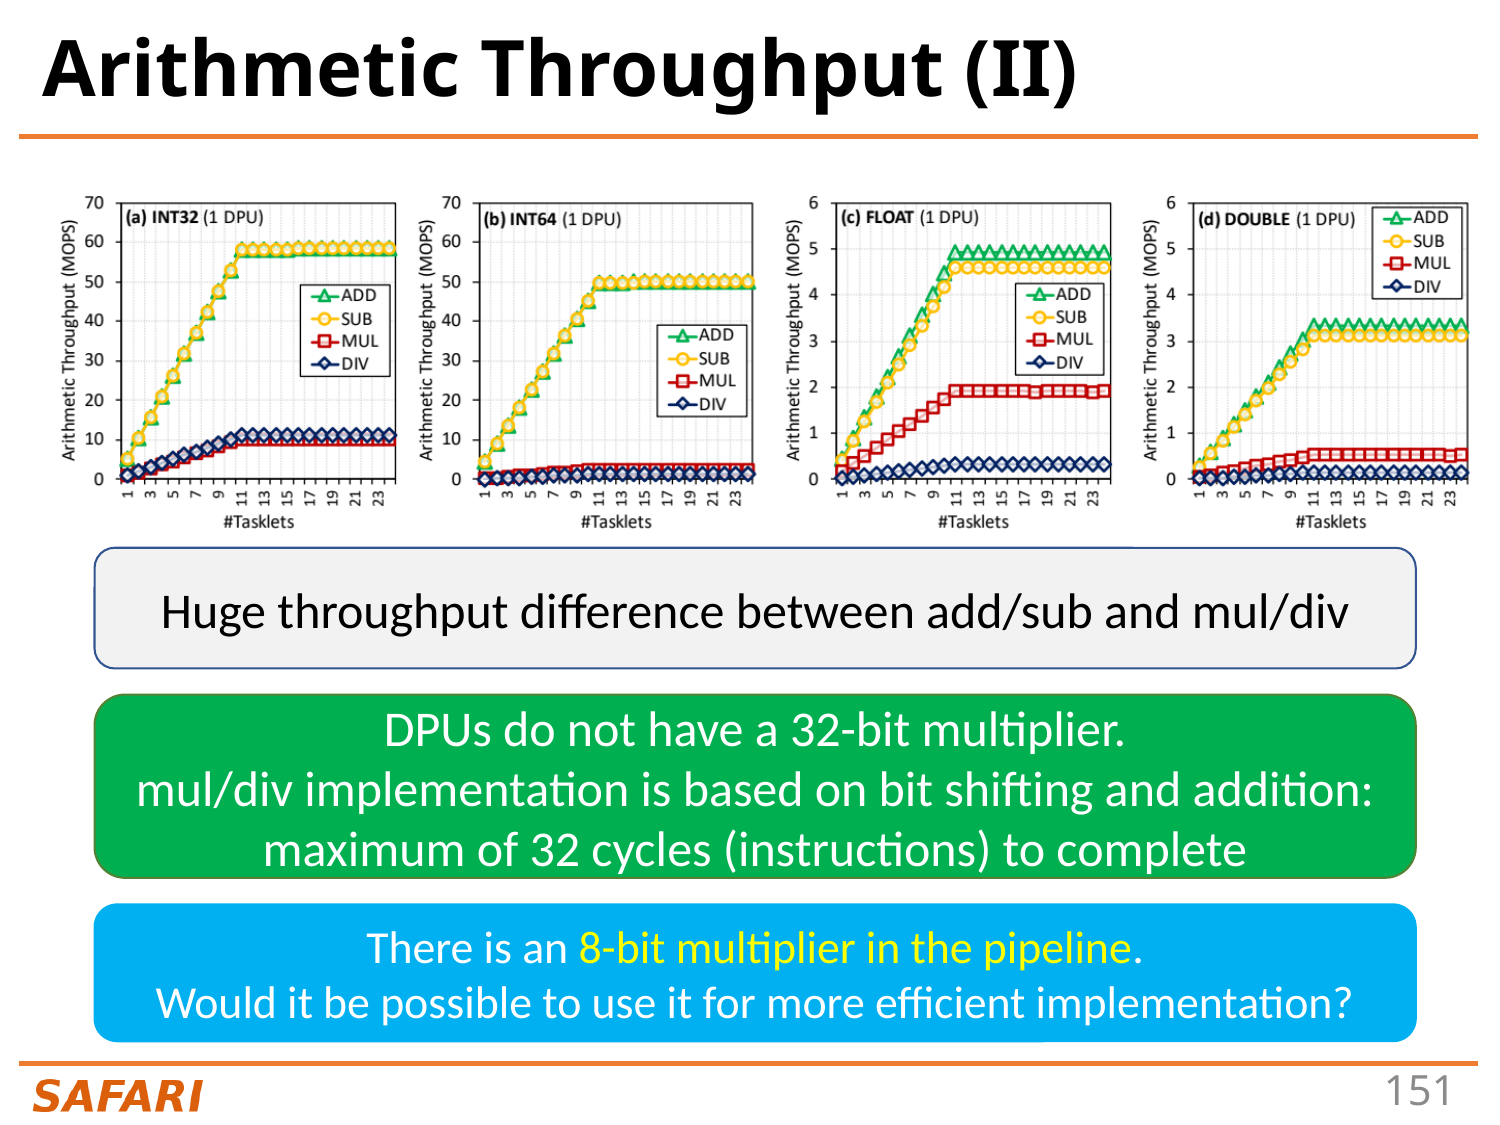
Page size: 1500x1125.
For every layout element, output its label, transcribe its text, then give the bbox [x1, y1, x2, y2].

title Arithmetic Throughput (II) [27, 21, 1487, 122]
text_box Huge throughput difference between add/sub and mul/div [93, 546, 1417, 670]
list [20, 143, 1480, 533]
picture [31, 1070, 209, 1122]
text_box There is an 8-bit multiplier in the pipeline. Would it be possible to use it for more efficient implementation? [93, 903, 1417, 1043]
text_box DPUs do not have a 32-bit multiplier. mul/div implementation is based on bit shifting and addition: maximum of 32 cycles (instructions) to complete [93, 693, 1417, 879]
